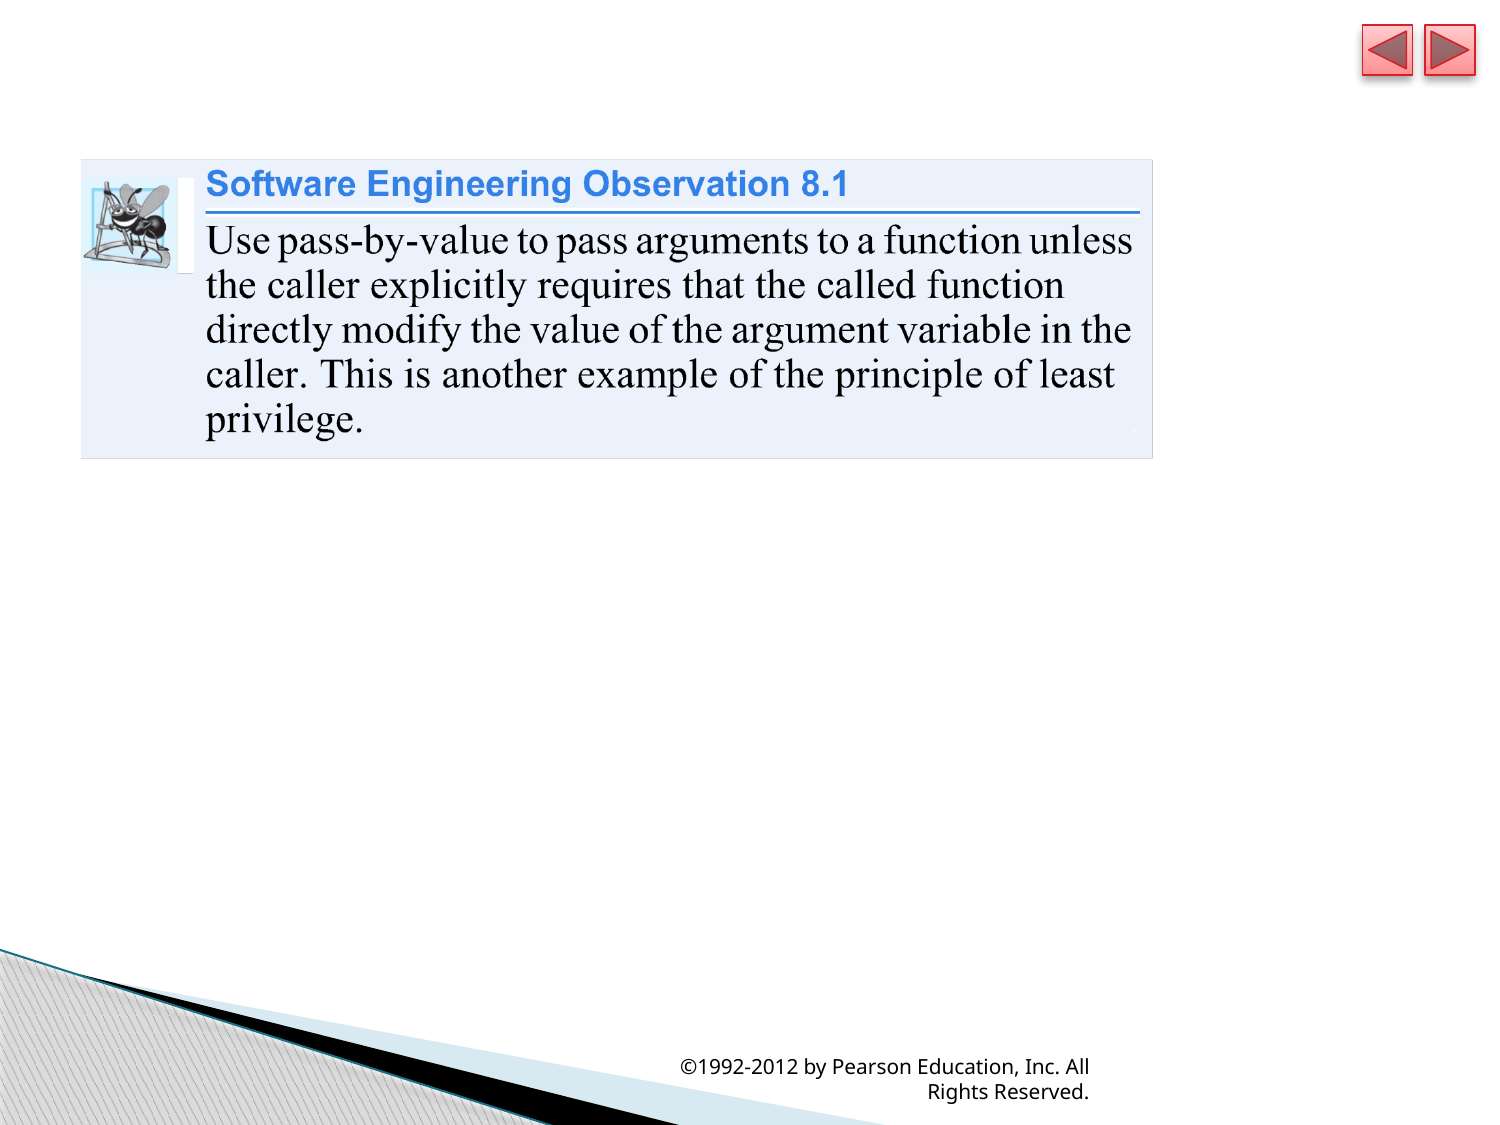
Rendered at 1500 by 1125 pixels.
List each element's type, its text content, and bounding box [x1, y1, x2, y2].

footer ©1992-2012 by Pearson Education, Inc. All Rights Reserved. [650, 1051, 1105, 1112]
picture [0, 106, 1500, 1018]
